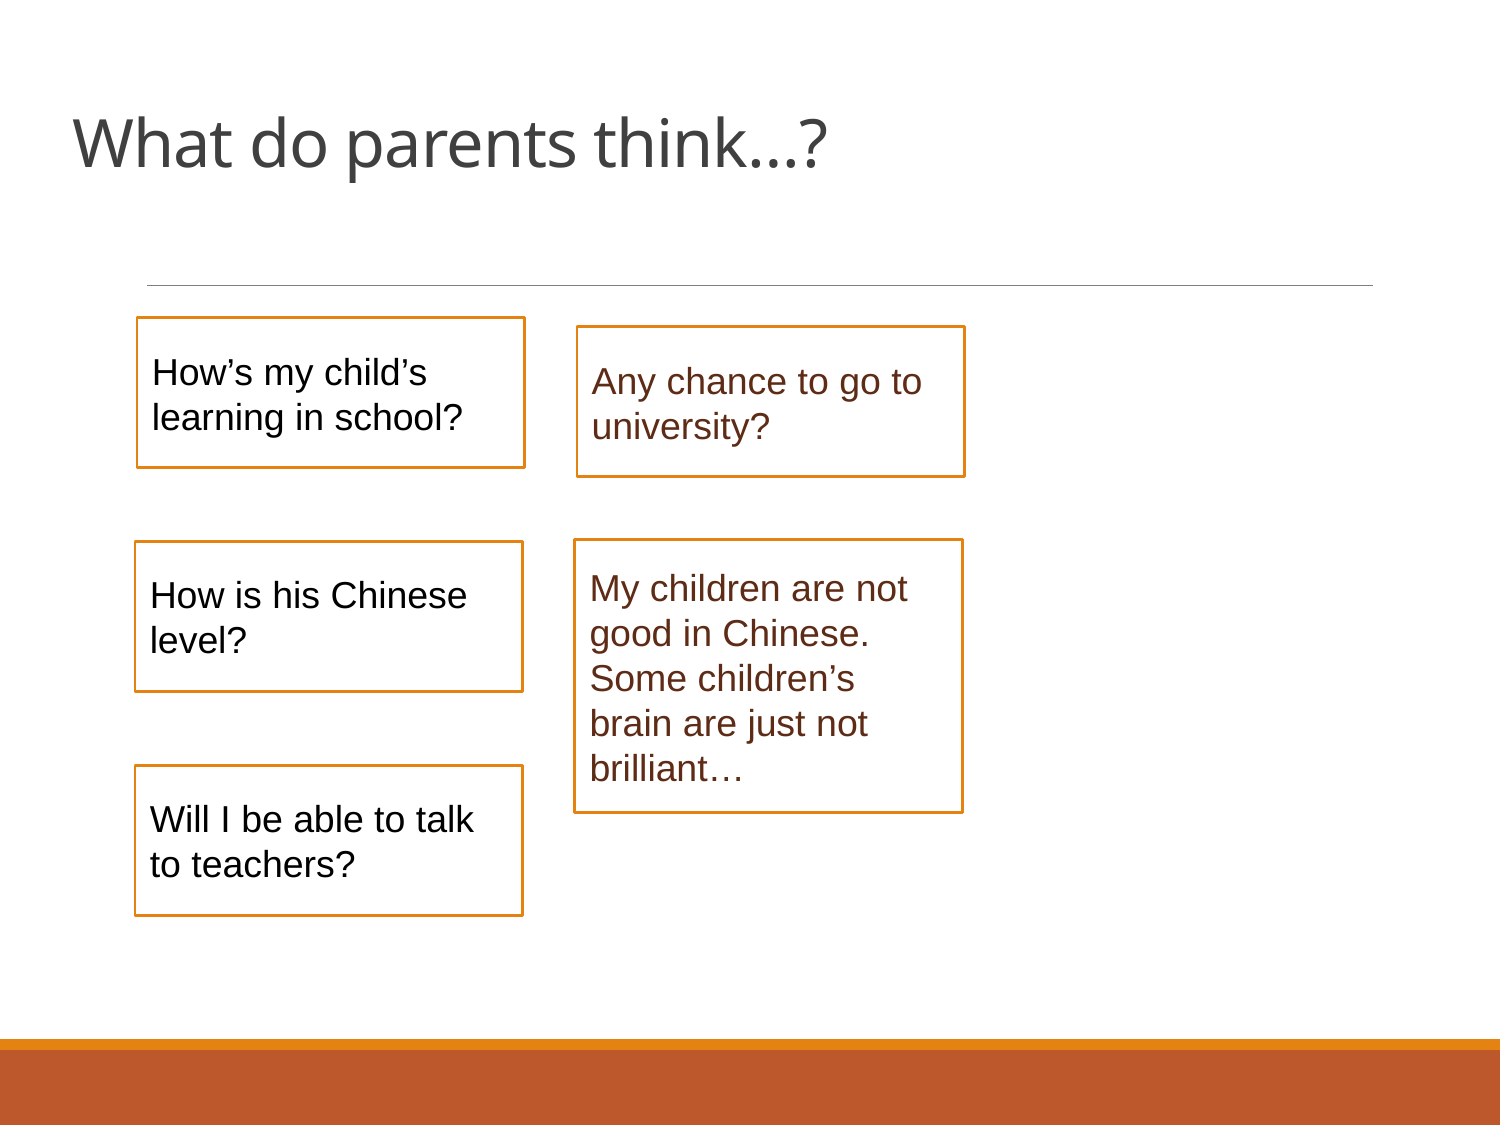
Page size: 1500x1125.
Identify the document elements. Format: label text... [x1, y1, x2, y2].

text_box My children are not good in Chinese. Some children’s brain are just not brilliant… [573, 538, 964, 814]
text_box Will I be able to talk to teachers? [134, 764, 524, 917]
text_box How’s my child’s learning in school? [136, 316, 526, 469]
text_box How is his Chinese level? [134, 540, 524, 693]
text_box Any chance to go to university? [576, 325, 966, 478]
title What do parents think…? [57, 36, 1121, 189]
